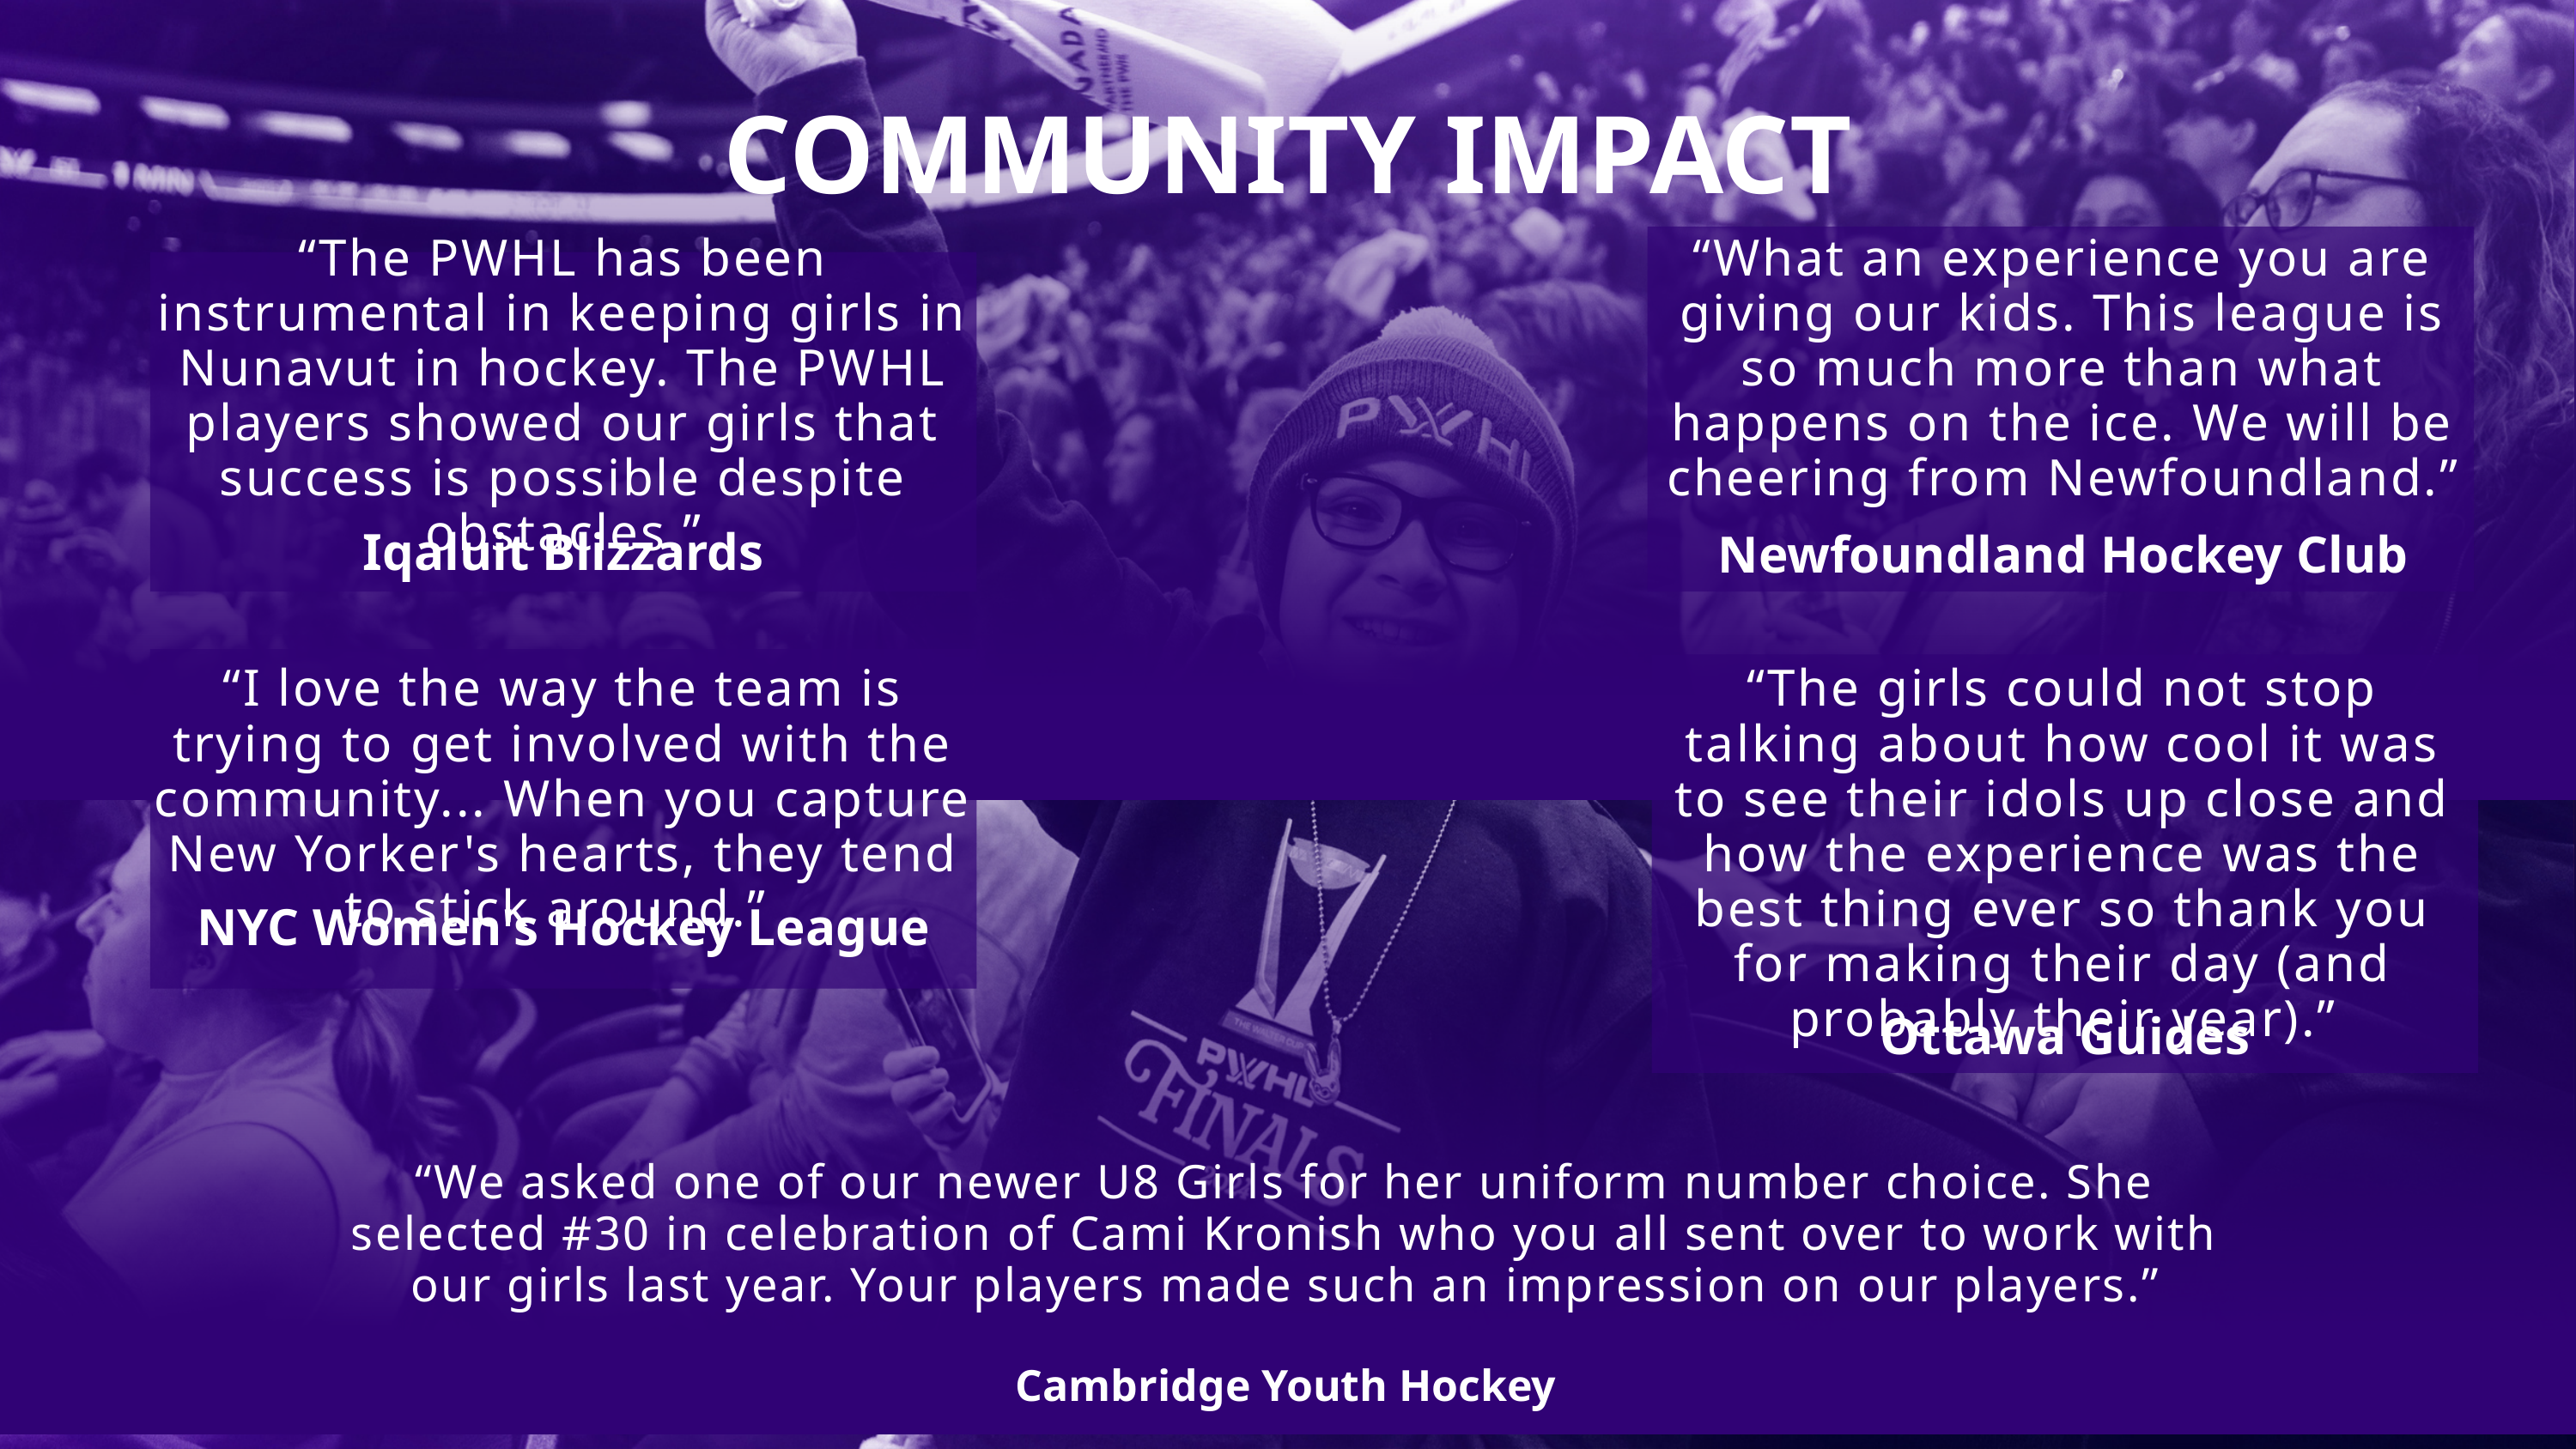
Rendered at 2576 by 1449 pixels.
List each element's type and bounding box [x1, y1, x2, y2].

text_box [1647, 226, 2475, 592]
text_box [149, 648, 977, 989]
text_box [0, 634, 2576, 1434]
text_box [0, 1444, 2574, 1449]
text_box [1651, 654, 2479, 1074]
text_box [0, 0, 2576, 632]
text_box [349, 1155, 2224, 1410]
text_box [149, 252, 977, 592]
